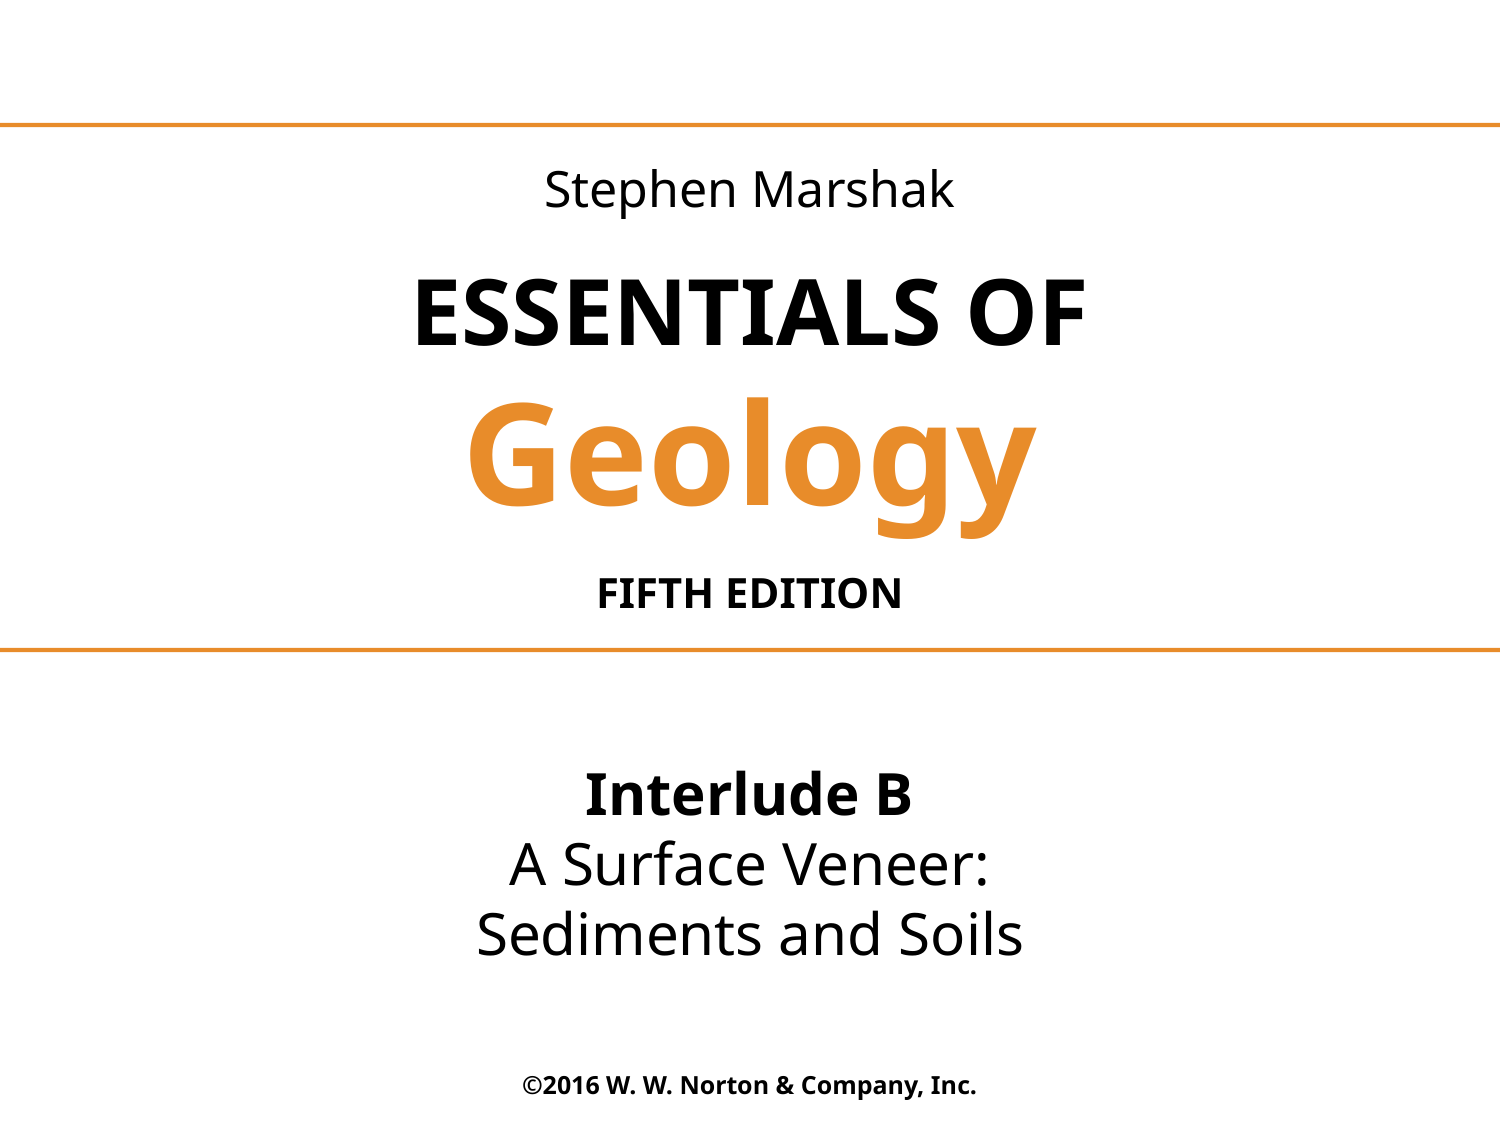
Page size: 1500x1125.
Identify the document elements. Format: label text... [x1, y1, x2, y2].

text_box Stephen Marshak [153, 149, 1347, 225]
text_box ©2016 W. W. Norton & Company, Inc. [0, 1062, 1500, 1108]
text_box Interlude B A Surface Veneer: Sediments and Soils [224, 750, 1275, 1000]
text_box FIFTH EDITION [527, 559, 973, 625]
text_box ESSENTIALS OF Geology [0, 237, 1500, 550]
